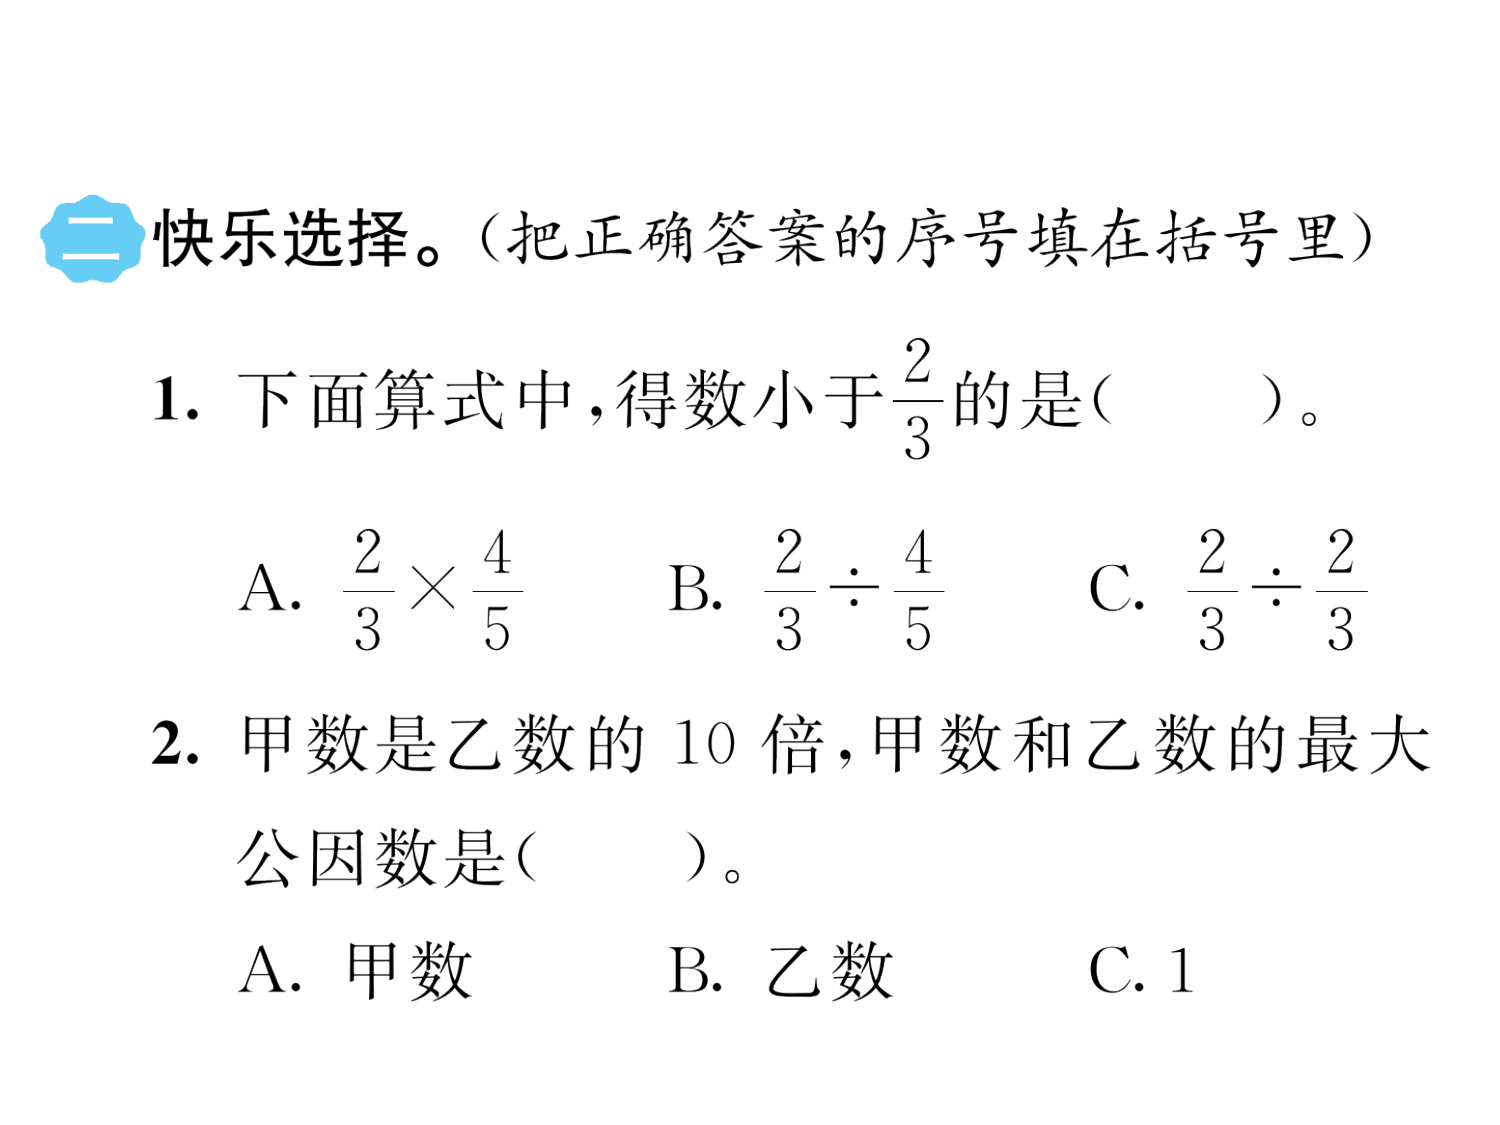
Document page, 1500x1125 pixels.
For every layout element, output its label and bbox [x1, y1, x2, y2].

picture [35, 177, 1453, 1007]
